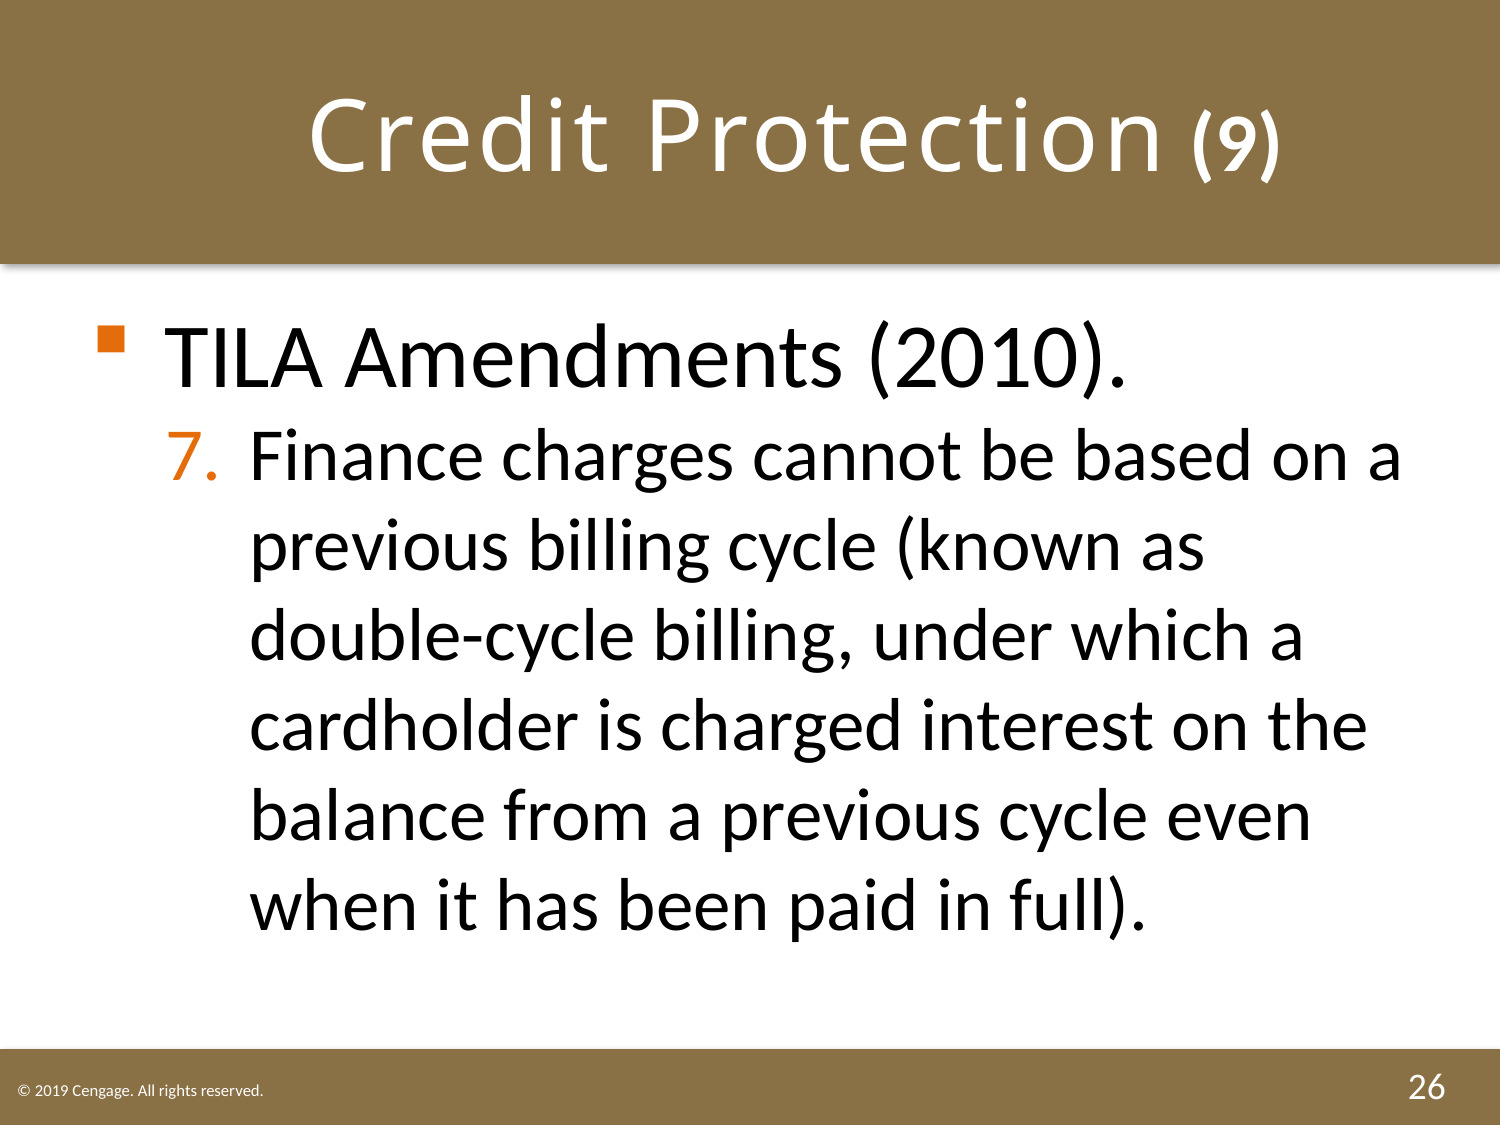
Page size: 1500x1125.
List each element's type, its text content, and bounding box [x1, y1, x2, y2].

slide_number 26 [1110, 1062, 1461, 1106]
title Credit Protection (9) [0, 0, 1500, 264]
list TILA Amendments (2010). Finance charges cannot be based on a previous billing cycle (known as double-cycle billing, under which a cardholder is charged interest on the balance from a previous cycle even when it has been paid in full). [75, 287, 1450, 1088]
